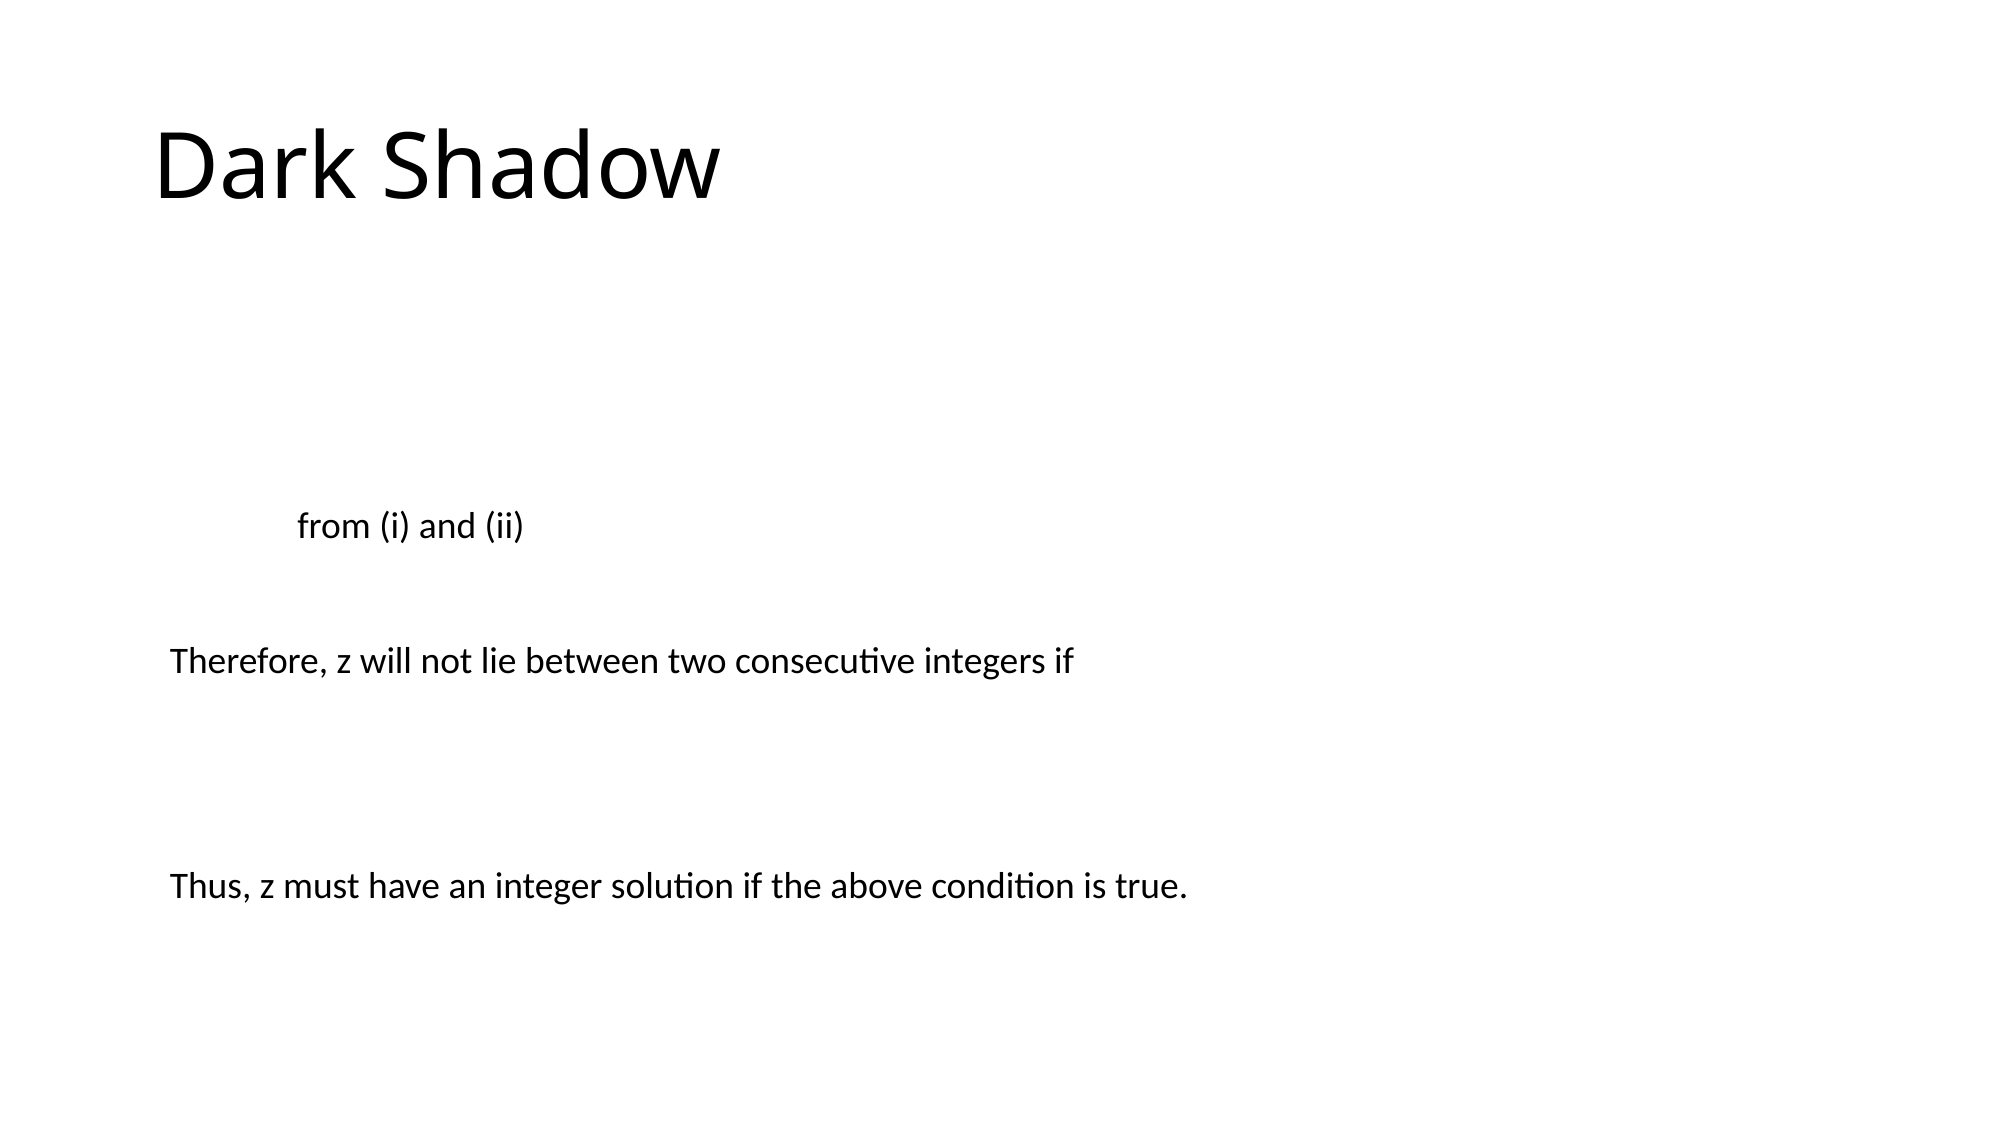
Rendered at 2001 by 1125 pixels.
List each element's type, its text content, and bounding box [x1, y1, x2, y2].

list [137, 299, 1863, 1014]
title Dark Shadow [137, 59, 1863, 278]
